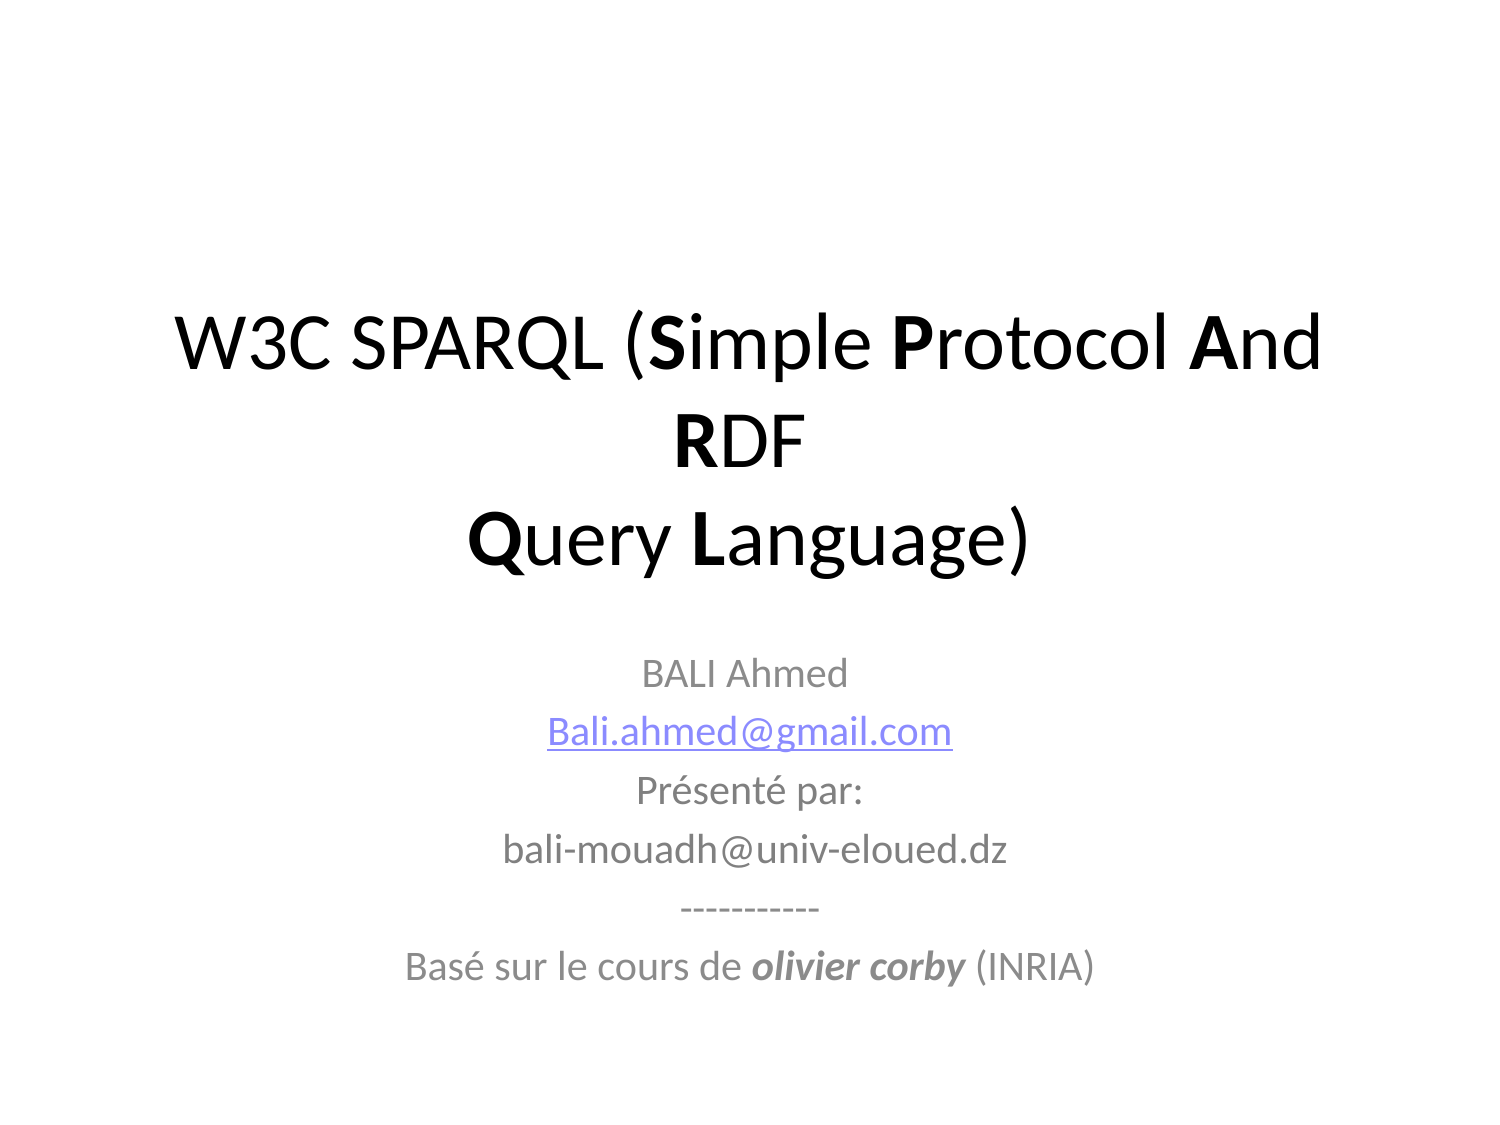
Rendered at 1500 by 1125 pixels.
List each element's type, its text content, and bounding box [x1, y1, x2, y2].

subtitle BALI Ahmed Bali.ahmed@gmail.com Présenté par: bali-mouadh@univ-eloued.dz ----------- Basé sur le cours de olivier corby (INRIA) [225, 637, 1275, 1000]
title W3C SPARQL (Simple Protocol And RDF Query Language) [112, 278, 1388, 591]
